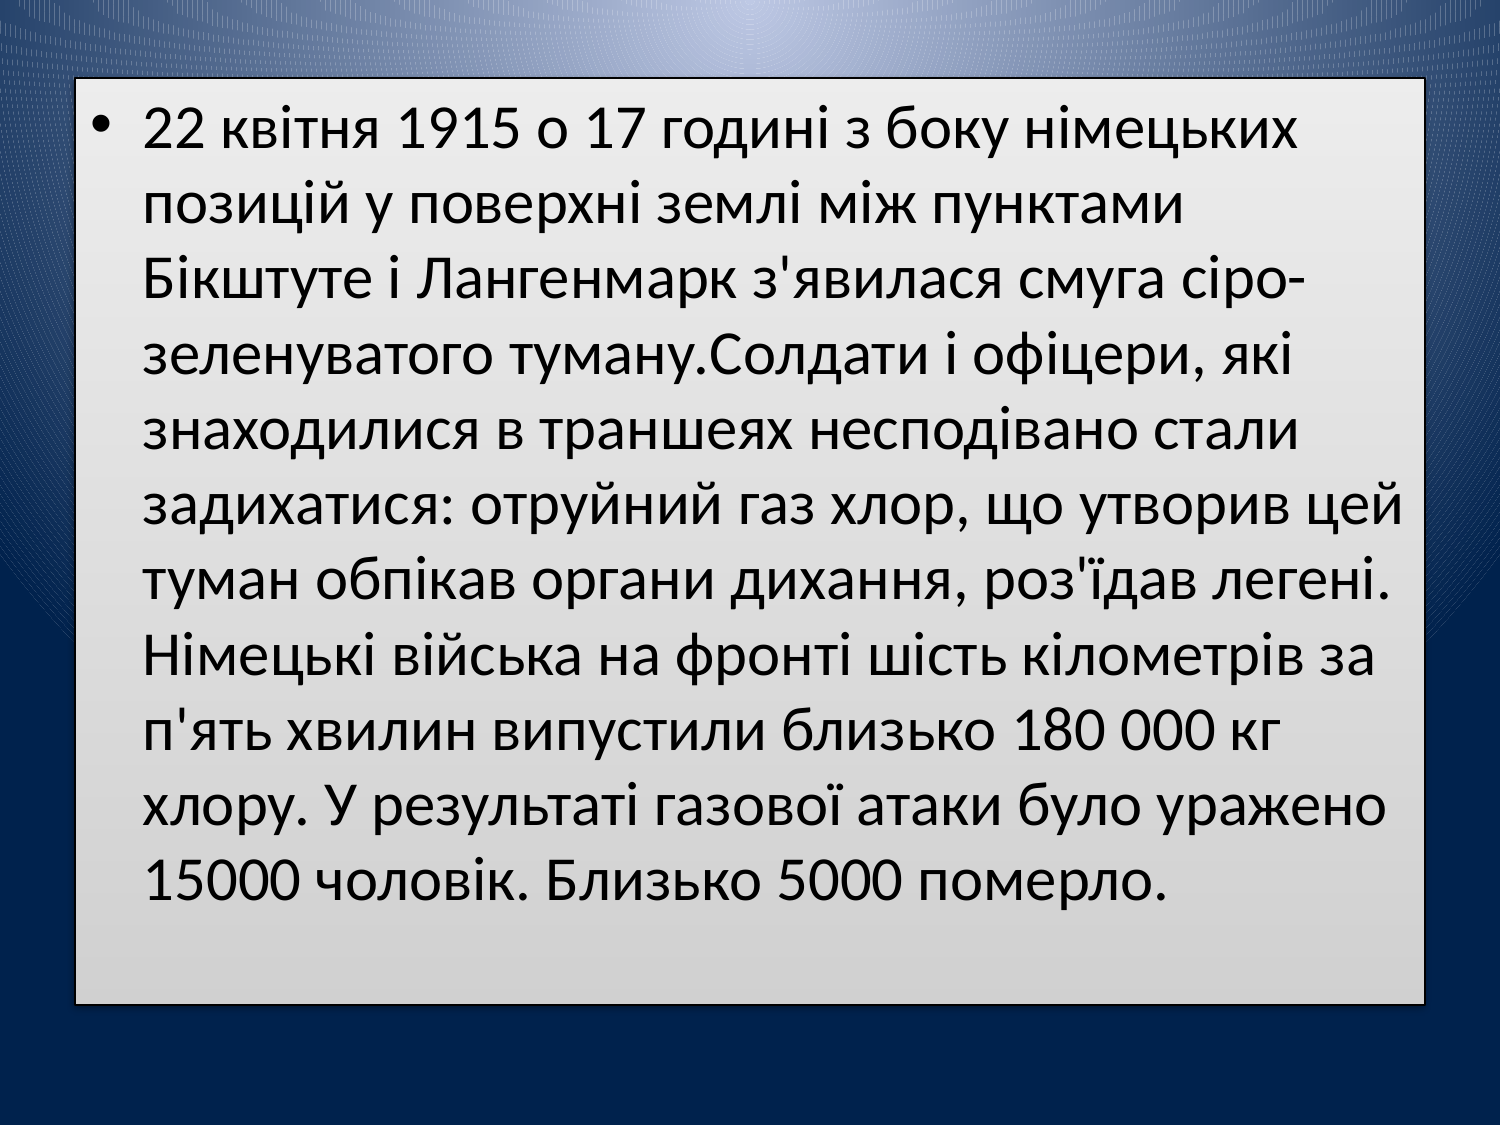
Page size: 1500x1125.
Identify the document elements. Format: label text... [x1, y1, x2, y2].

list 22 квітня 1915 о 17 годині з боку німецьких позицій у поверхні землі між пунктами Бікштуте і Лангенмарк з'явилася смуга сіро-зеленуватого туману.Солдати і офіцери, які знаходилися в траншеях несподівано стали задихатися: отруйний газ хлор, що утворив цей туман обпікав органи дихання, роз'їдав легені. Німецькі війська на фронті шість кілометрів за п'ять хвилин випустили близько 180 000 кг хлору. У результаті газової атаки було уражено 15000 чоловік. Близько 5000 померло. [74, 77, 1426, 1006]
